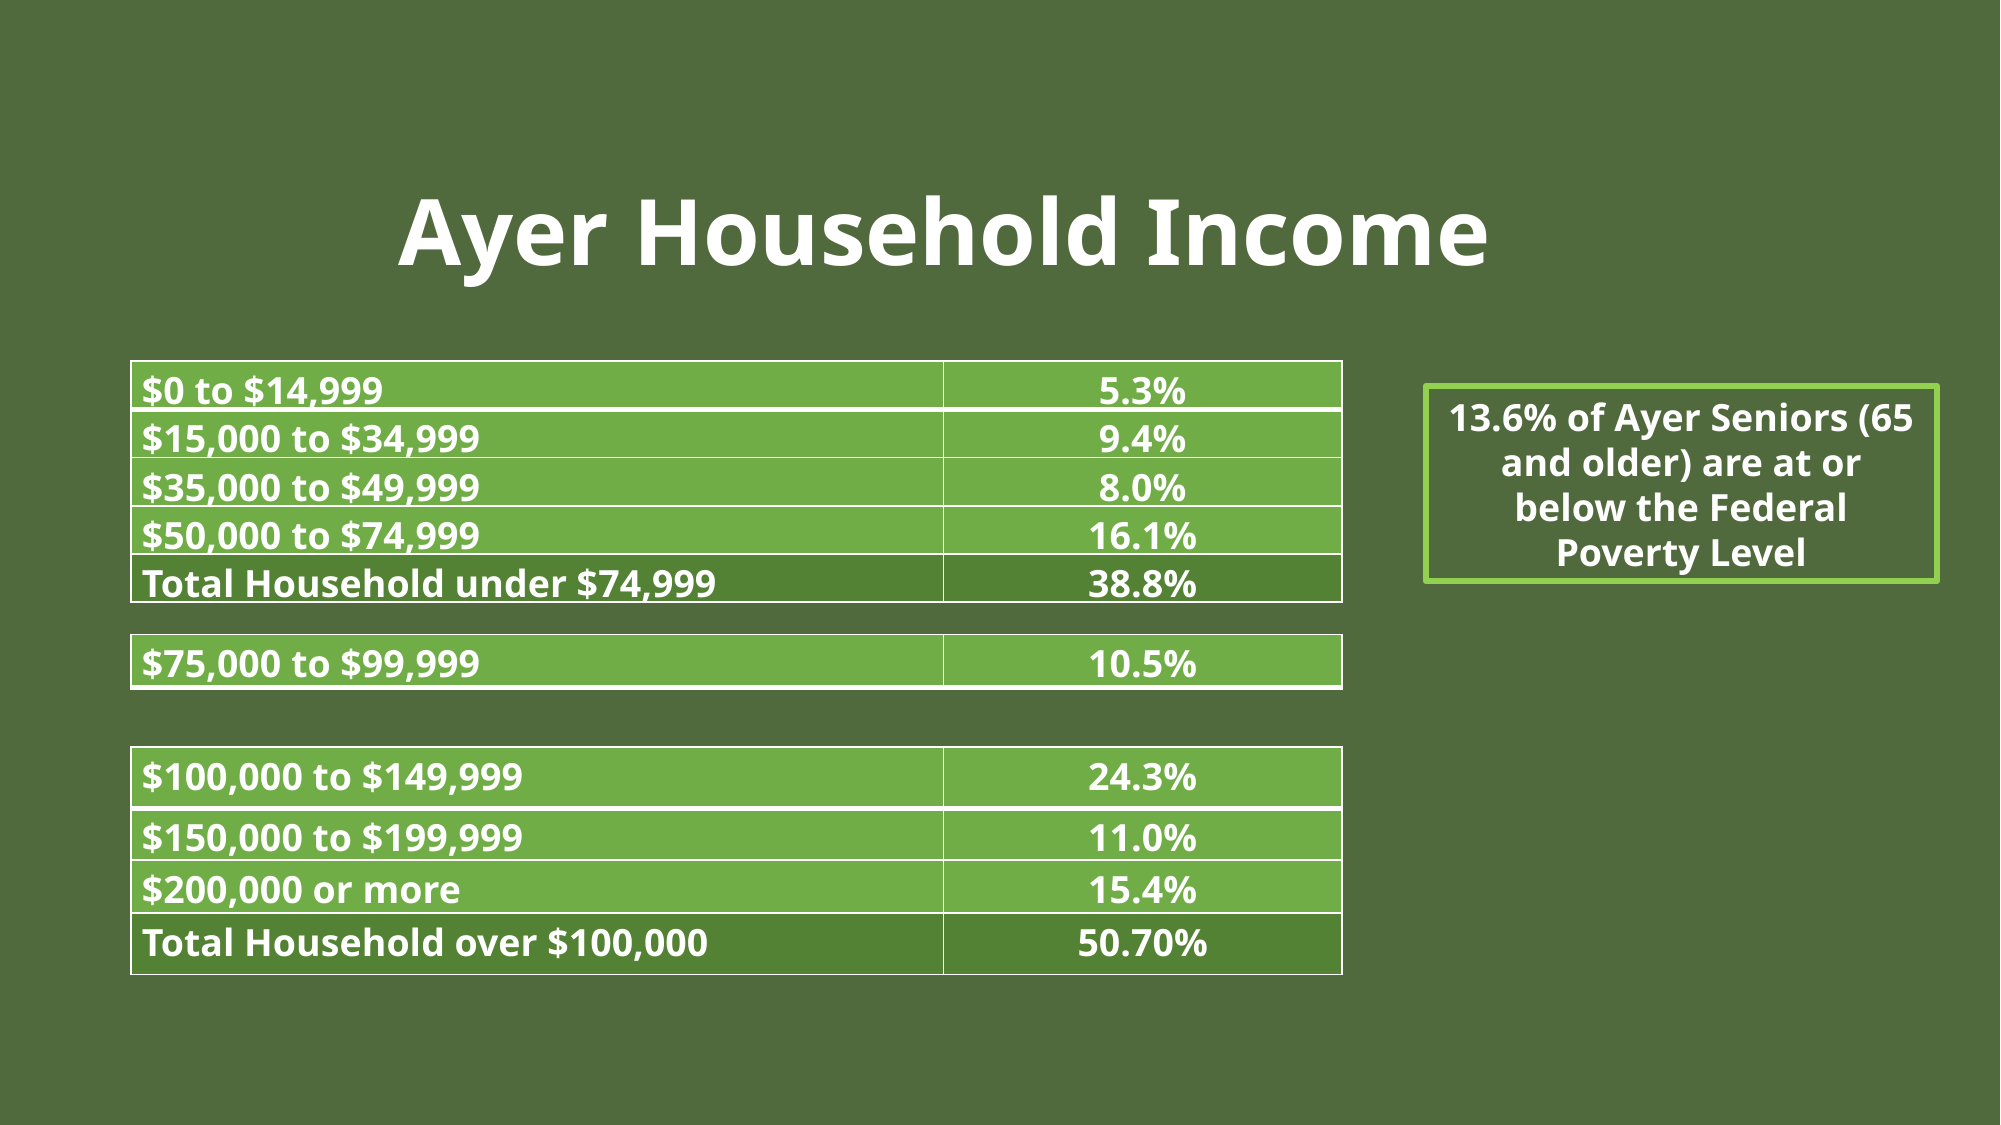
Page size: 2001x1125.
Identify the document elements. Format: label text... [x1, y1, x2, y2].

table_cell 15.4% [944, 861, 1341, 912]
table_cell $150,000 to $199,999 [132, 811, 943, 859]
table_header $0 to $14,999 [132, 362, 943, 407]
table_cell Total Household under $74,999 [132, 555, 943, 601]
table_cell 9.4% [944, 412, 1341, 457]
table_header $100,000 to $149,999 [132, 748, 943, 806]
table_header 24.3% [944, 748, 1341, 806]
text_box Ayer Household Income [383, 166, 1507, 291]
table_cell 50.70% [944, 914, 1341, 974]
text_box 13.6% of Ayer Seniors (65 and older) are at or below the Federal Poverty Level [1425, 386, 1938, 581]
subtitle [249, 507, 1750, 634]
table_cell $200,000 or more [132, 861, 943, 912]
subtitle [249, 710, 1750, 1056]
table_cell 11.0% [944, 811, 1341, 859]
table_cell $15,000 to $34,999 [132, 412, 943, 457]
table_cell 16.1% [944, 507, 1341, 553]
text_box [115, 97, 1938, 507]
table_cell $50,000 to $74,999 [132, 507, 943, 553]
table_cell 38.8% [944, 555, 1341, 601]
table_cell Total Household over $100,000 [132, 914, 943, 974]
text_box [130, 634, 2000, 710]
table_header 5.3% [944, 362, 1341, 407]
table_cell $35,000 to $49,999 [132, 458, 943, 505]
table_cell 8.0% [944, 458, 1341, 505]
